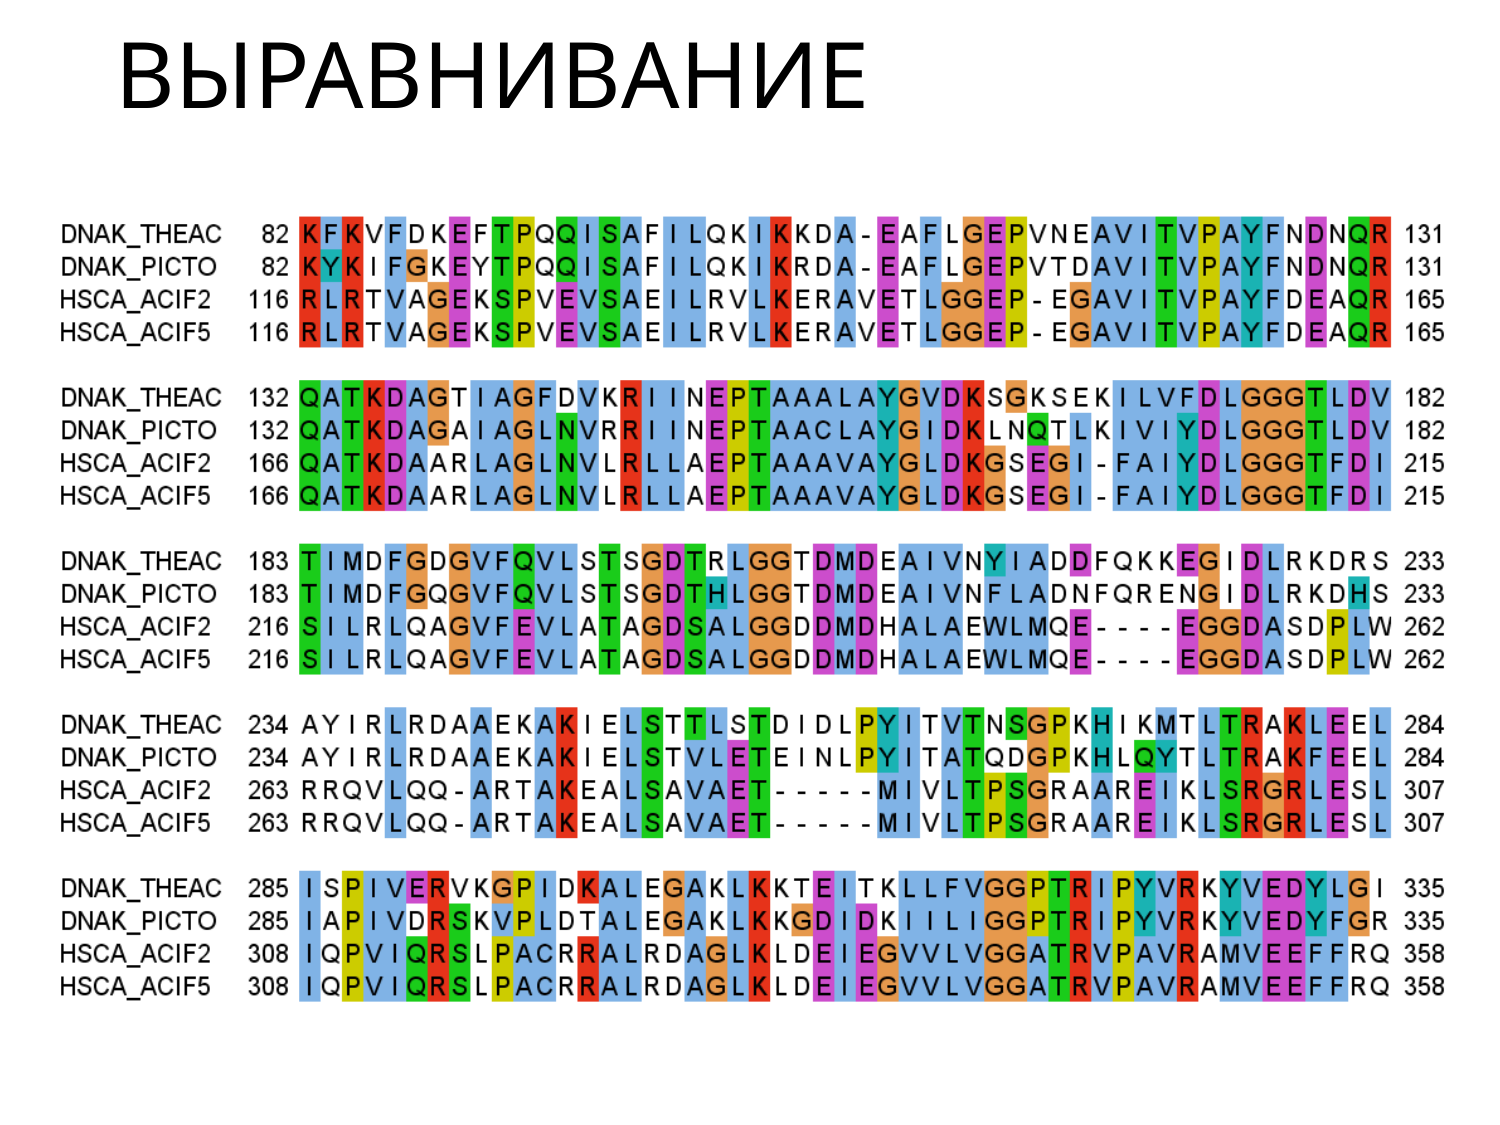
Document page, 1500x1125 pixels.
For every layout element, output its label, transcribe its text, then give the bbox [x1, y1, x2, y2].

title ВЫРАВНИВАНИЕ [100, 0, 1395, 157]
picture [60, 184, 1473, 1029]
